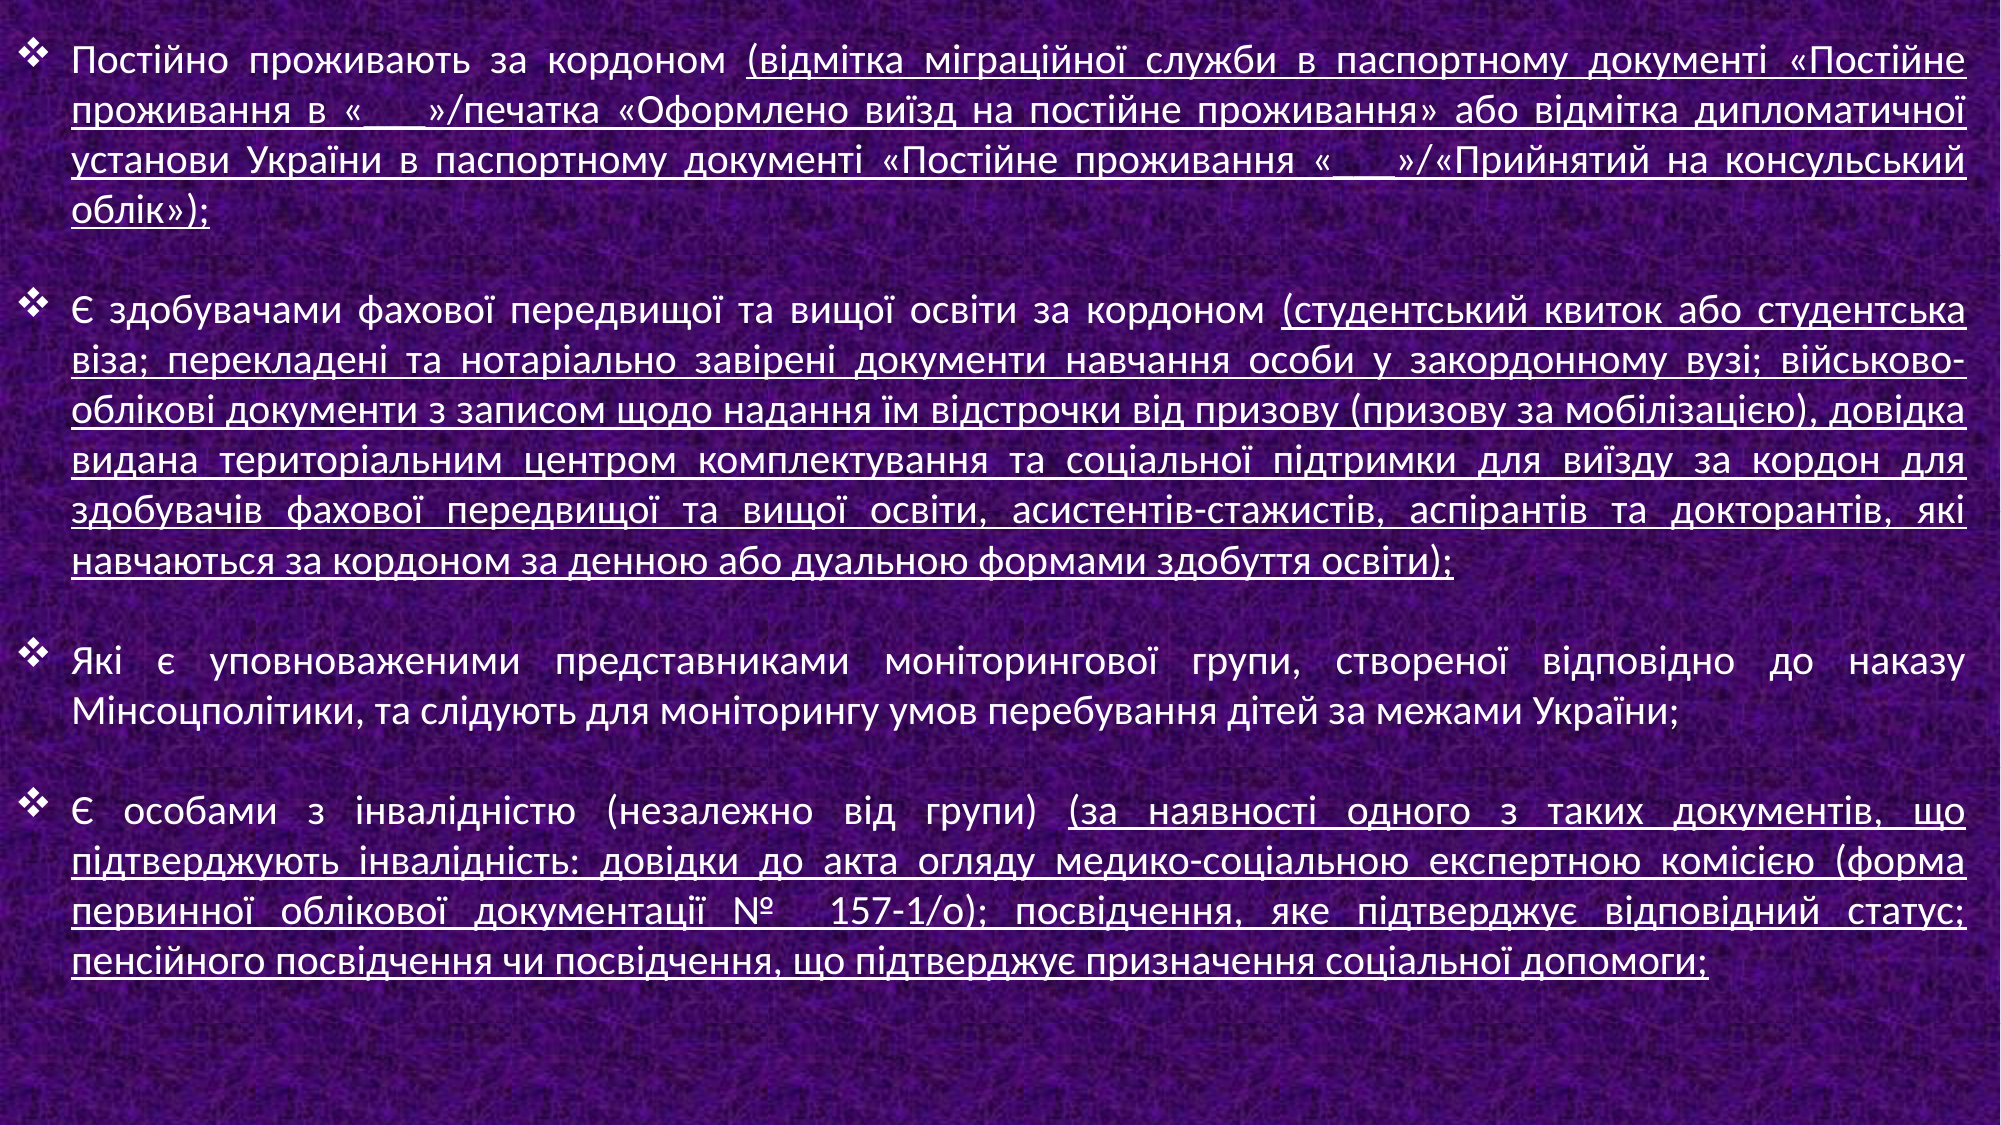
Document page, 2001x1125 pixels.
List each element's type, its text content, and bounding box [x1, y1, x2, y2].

text_box Постійно проживають за кордоном (відмітка міграційної служби в паспортному документі «Постійне проживання в «___»/печатка «Оформлено виїзд на постійне проживання» або відмітка дипломатичної установи України в паспортному документі «Постійне проживання «___»/«Прийнятий на консульський облік»); Є здобувачами фахової передвищої та вищої освіти за кордоном (студентський квиток або студентська віза; перекладені та нотаріально завірені документи навчання особи у закордонному вузі; військово-облікові документи з записом щодо надання їм відстрочки від призову (призову за мобілізацією), довідка видана територіальним центром комплектування та соціальної підтримки для виїзду за кордон для здобувачів фахової передвищої та вищої освіти, асистентів-стажистів, аспірантів та докторантів, які навчаються за кордоном за денною або дуальною формами здобуття освіти); Які є уповноваженими представниками моніторингової групи, створеної відповідно до наказу Мінсоцполітики, та слідують для моніторингу умов перебування дітей за межами України; Є особами з інвалідністю (незалежно від групи) (за наявності одного з таких документів, що підтверджують інвалідність: довідки до акта огляду медико-соціальною експертною комісією (форма первинної облікової документації № 157-1/о); посвідчення, яке підтверджує відповідний статус; пенсійного посвідчення чи посвідчення, що підтверджує призначення соціальної допомоги; [0, 24, 1982, 990]
picture [0, 0, 2001, 1125]
